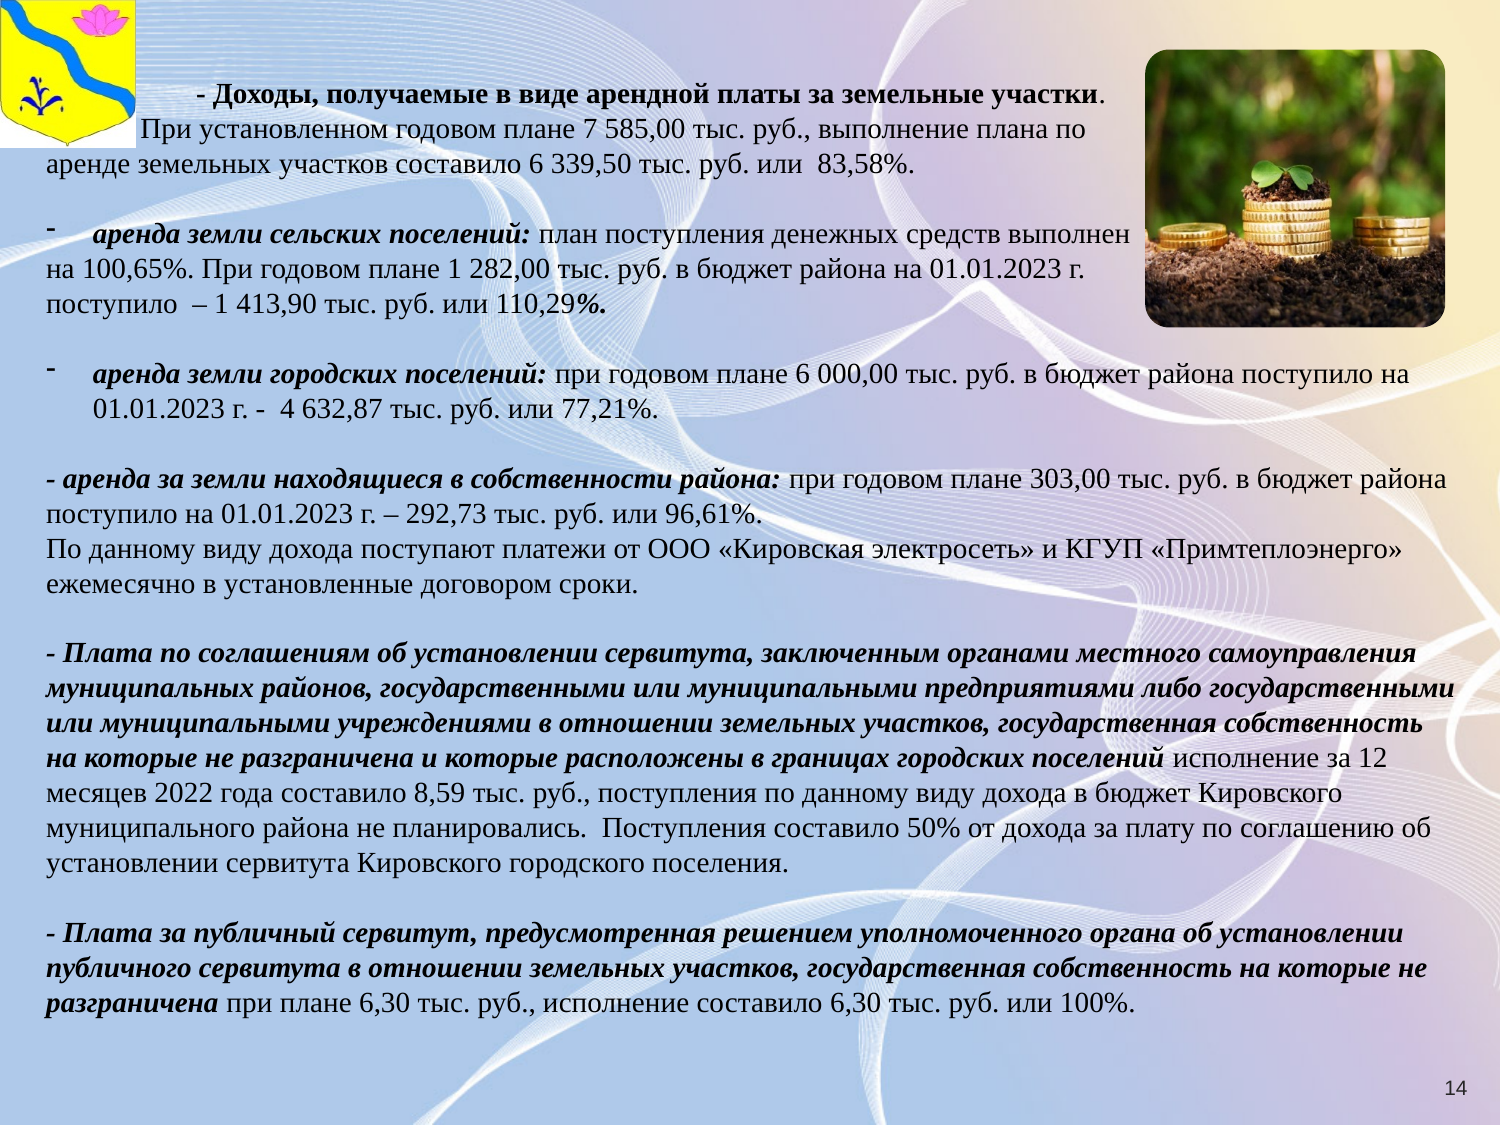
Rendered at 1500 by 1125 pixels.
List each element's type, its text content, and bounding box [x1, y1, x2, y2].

picture [0, 0, 1500, 1125]
text_box - Доходы, получаемые в виде арендной платы за земельные участки. При установленном годовом плане 7 585,00 тыс. руб., выполнение плана по аренде земельных участков составило 6 339,50 тыс. руб. или 83,58%. аренда земли сельских поселений: план поступления денежных средств выполнен на 100,65%. При годовом плане 1 282,00 тыс. руб. в бюджет района на 01.01.2023 г. поступило – 1 413,90 тыс. руб. или 110,29%. аренда земли городских поселений: при годовом плане 6 000,00 тыс. руб. в бюджет района поступило на 01.01.2023 г. - 4 632,87 тыс. руб. или 77,21%. - аренда за земли находящиеся в собственности района: при годовом плане 303,00 тыс. руб. в бюджет района поступило на 01.01.2023 г. – 292,73 тыс. руб. или 96,61%. По данному виду дохода поступают платежи от ООО «Кировская электросеть» и КГУП «Примтеплоэнерго» ежемесячно в установленные договором сроки. - Плата по соглашениям об установлении сервитута, заключенным органами местного самоуправления муниципальных районов, государственными или муниципальными предприятиями либо государственными или муниципальными учреждениями в отношении земельных участков, государственная собственность на которые не разграничена и которые расположены в границах городских поселений исполнение за 12 месяцев 2022 года составило 8,59 тыс. руб., поступления по данному виду дохода в бюджет Кировского муниципального района не планировались. Поступления составило 50% от дохода за плату по соглашению об установлении сервитута Кировского городского поселения. - Плата за публичный сервитут, предусмотренная решением уполномоченного органа об установлении публичного сервитута в отношении земельных участков, государственная собственность на которые не разграничена при плане 6,30 тыс. руб., исполнение составило 6,30 тыс. руб. или 100%. [31, 49, 1472, 1079]
slide_number 14 [1417, 1057, 1494, 1118]
